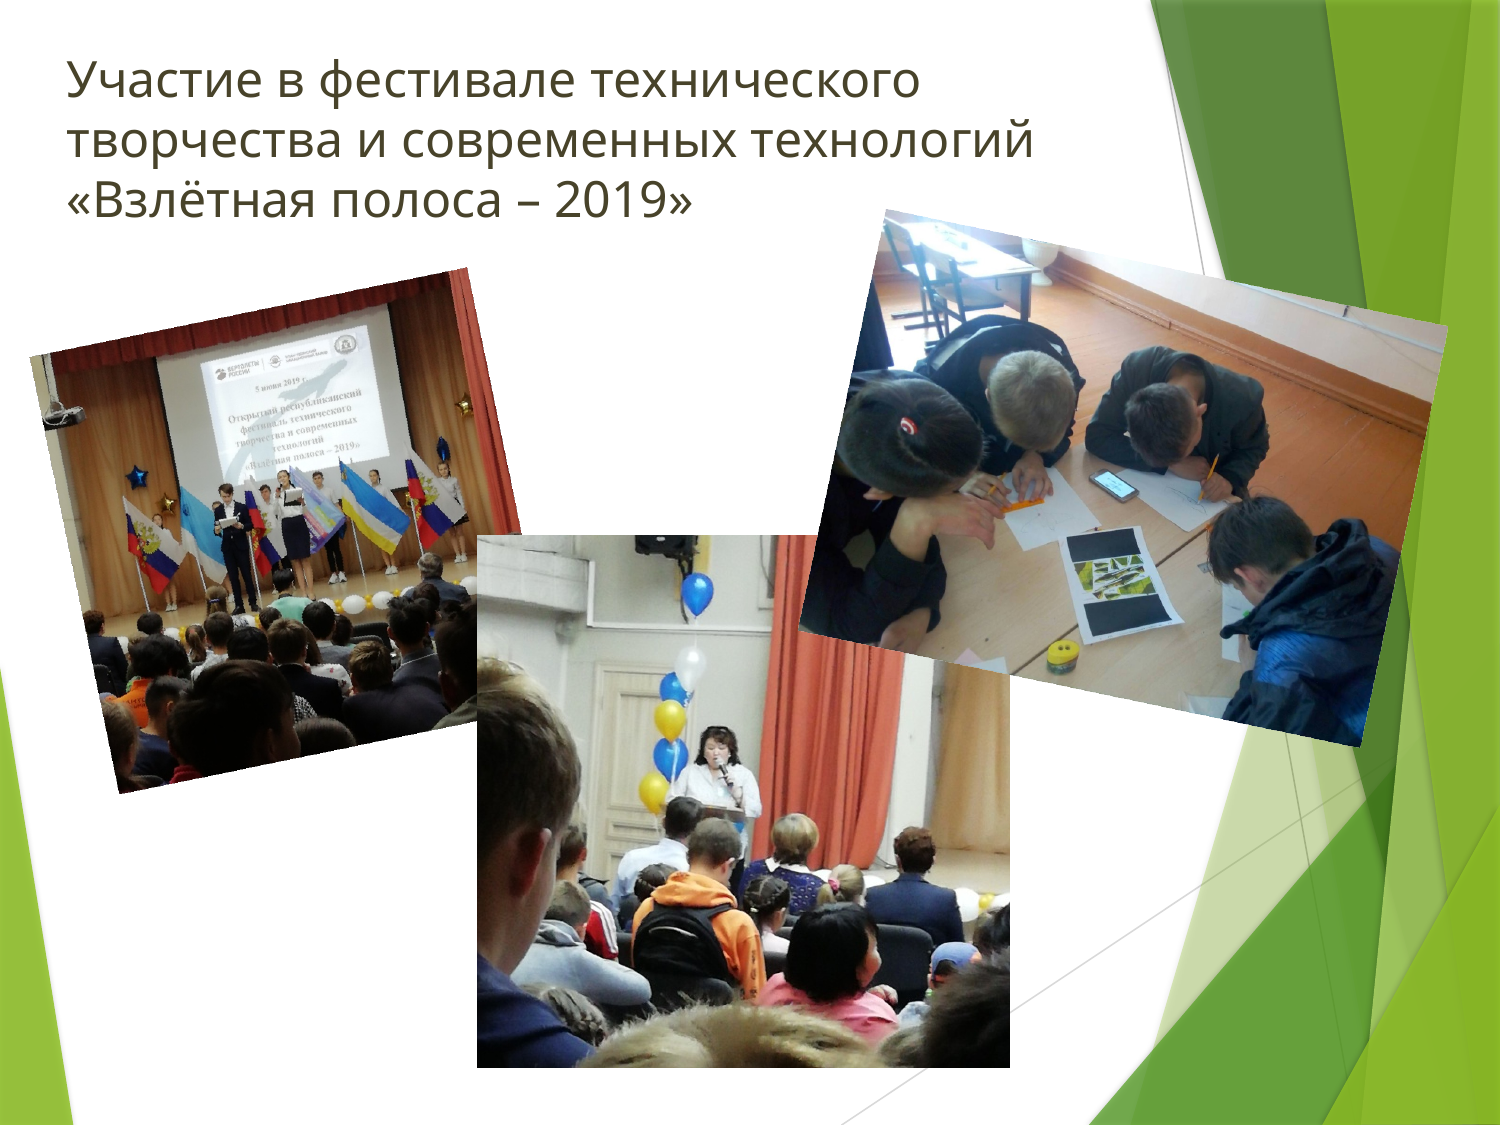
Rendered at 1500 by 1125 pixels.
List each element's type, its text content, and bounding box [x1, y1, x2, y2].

picture [29, 349, 69, 544]
title Участие в фестивале технического творчества и современных технологий «Взлётная полоса – 2019» [51, 39, 1153, 239]
picture [285, 268, 475, 306]
picture [476, 209, 1448, 1069]
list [69, 306, 516, 754]
picture [112, 754, 313, 794]
